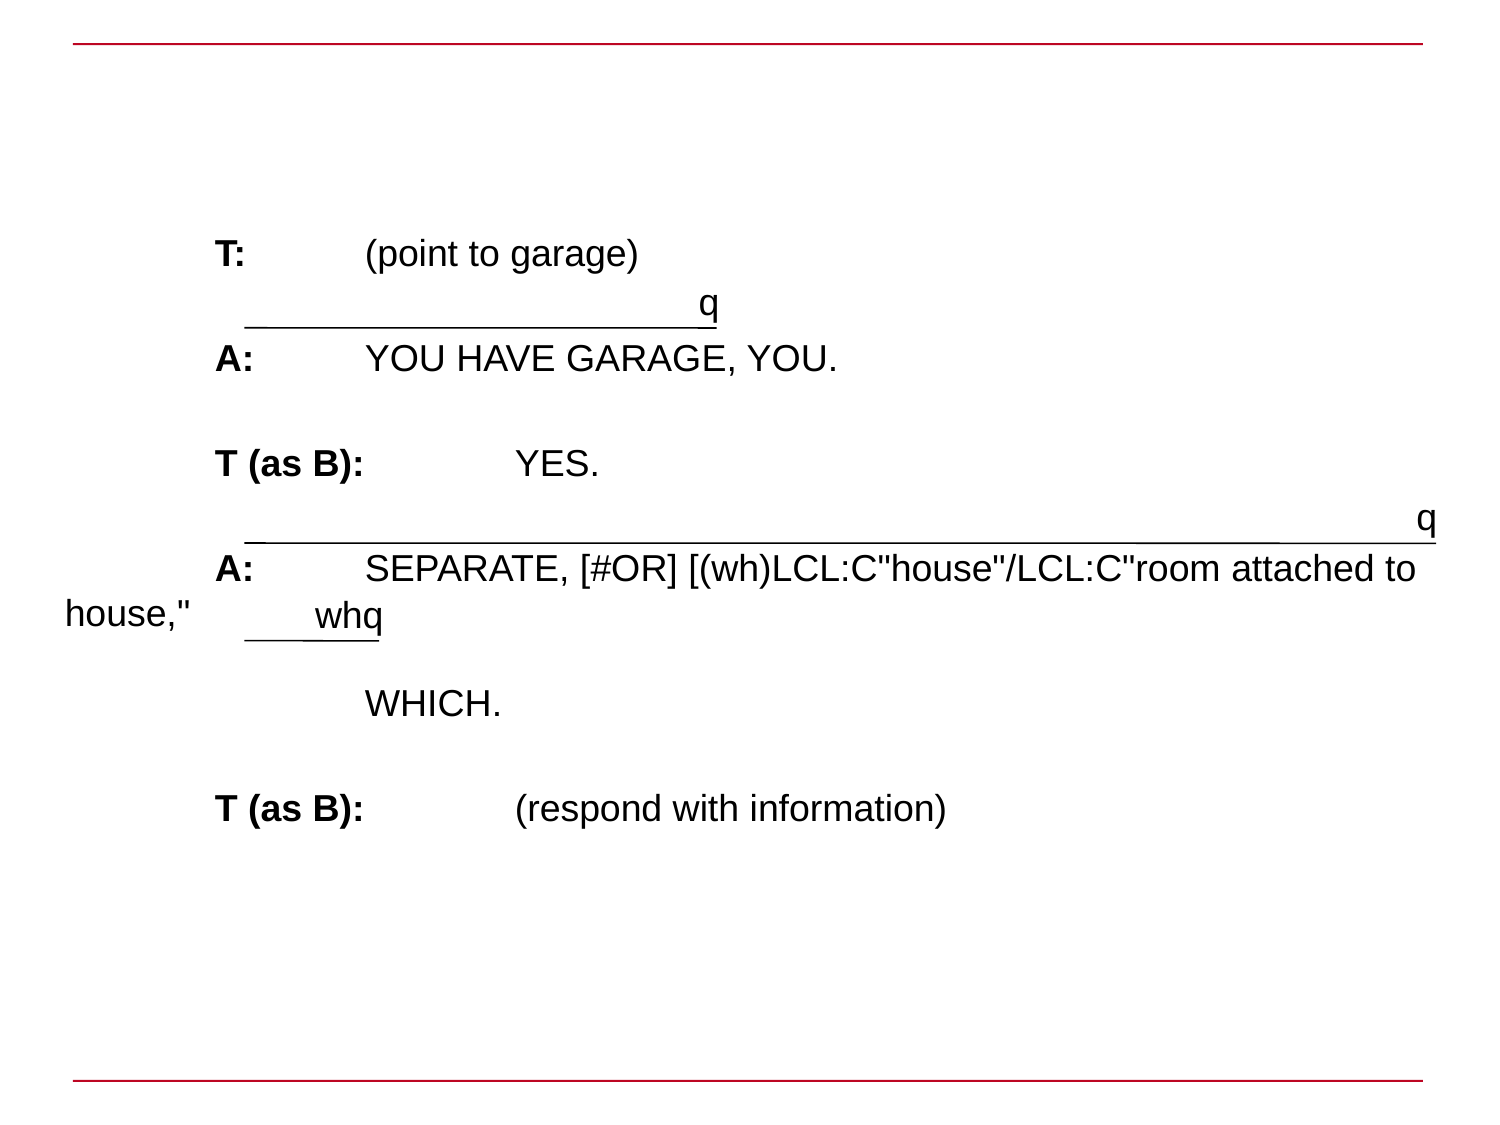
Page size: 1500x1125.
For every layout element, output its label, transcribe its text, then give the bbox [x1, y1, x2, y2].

text_box whq [300, 583, 399, 643]
text_box q [683, 270, 735, 331]
list T: (point to garage) A: YOU HAVE GARAGE, YOU. T (as B): YES. A: SEPARATE, [#OR] [(wh)LCL:C"house"/LCL:C"room attached to house," WHICH. T (as B): (respond with information) [49, 221, 1468, 972]
text_box q [1401, 485, 1453, 546]
